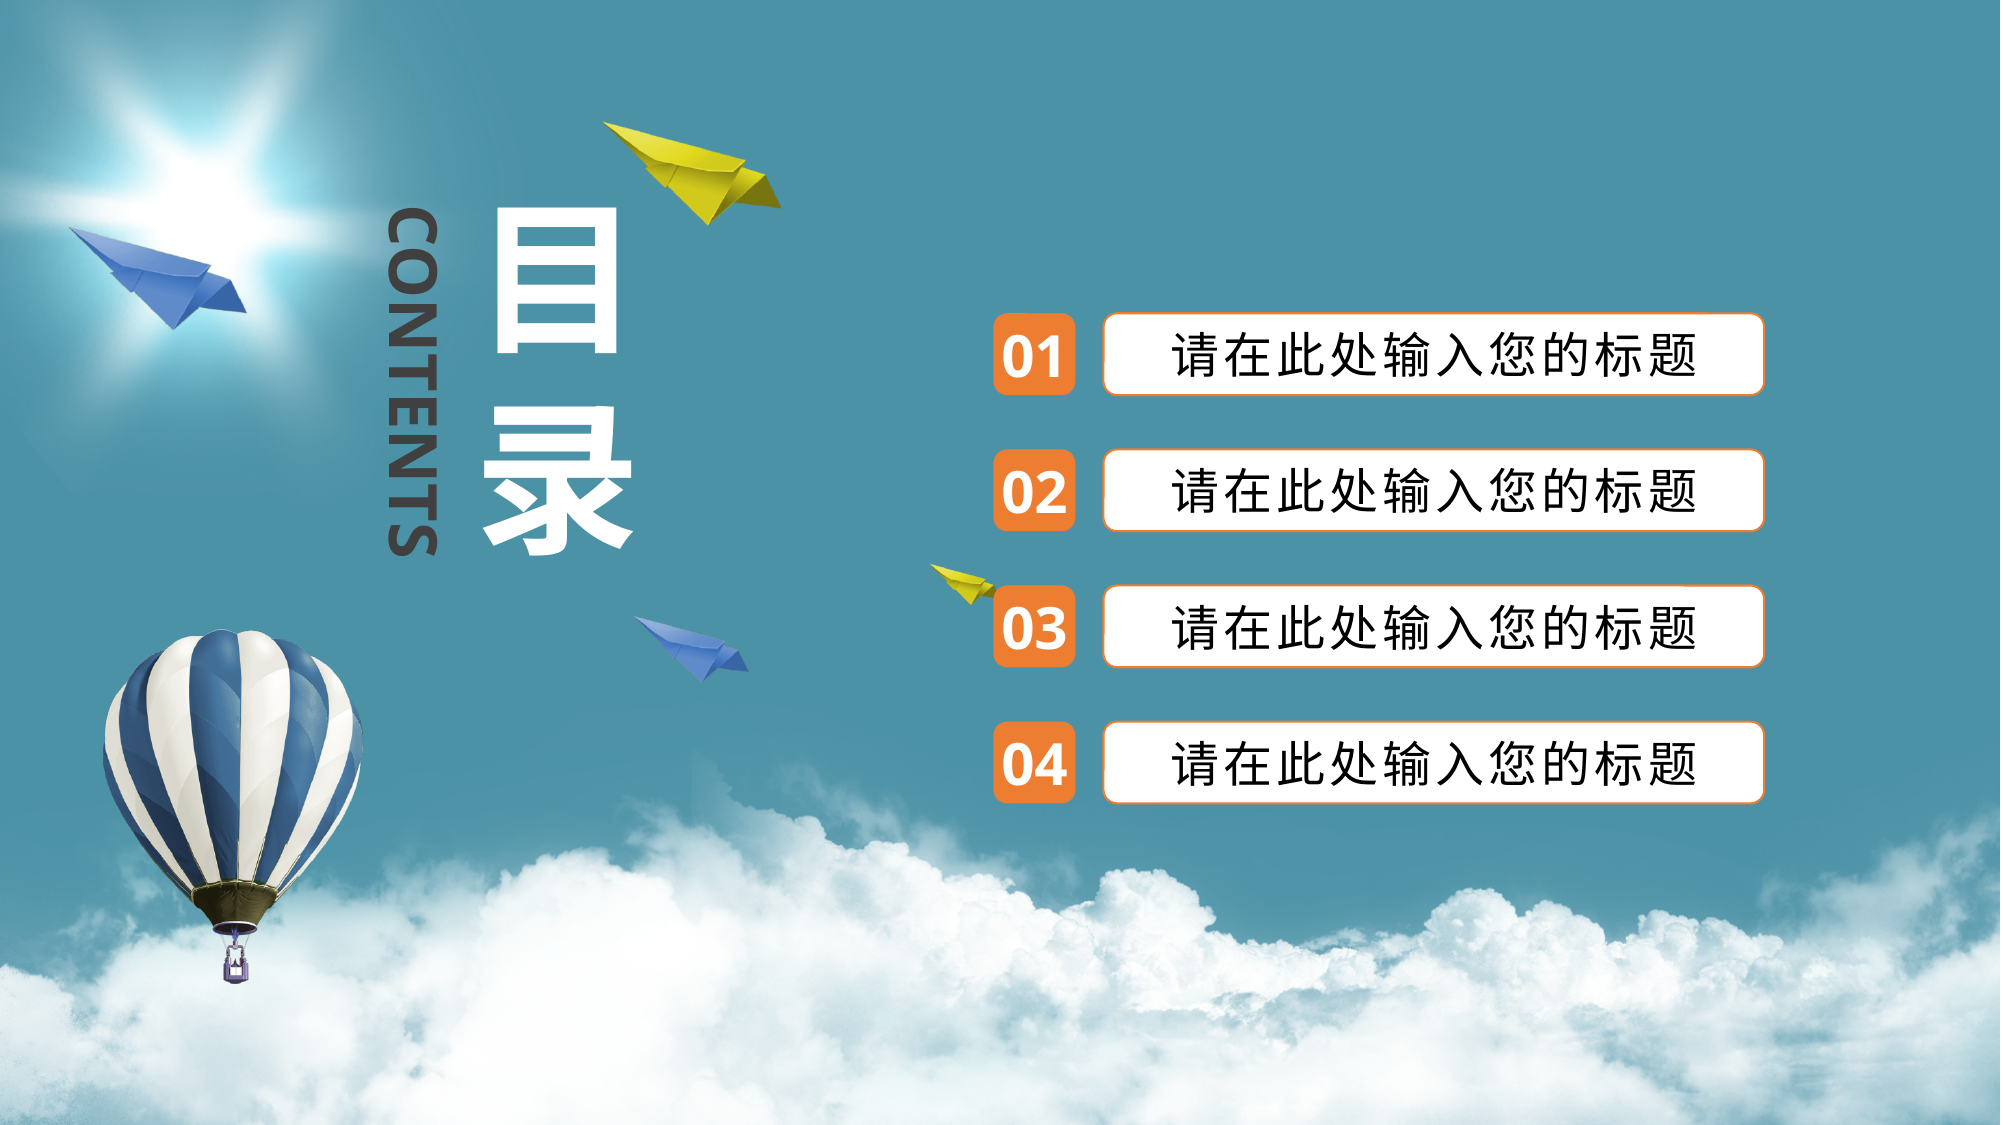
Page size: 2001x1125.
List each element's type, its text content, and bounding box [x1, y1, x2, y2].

text_box 02 [1000, 448, 1077, 533]
text_box 请在此处输入您的标题 [1102, 448, 1766, 533]
text_box 03 [1000, 584, 1077, 668]
text_box 请在此处输入您的标题 [1102, 584, 1766, 668]
text_box 01 [1000, 312, 1077, 397]
picture [0, 0, 2000, 1125]
text_box 请在此处输入您的标题 [1102, 312, 1766, 397]
